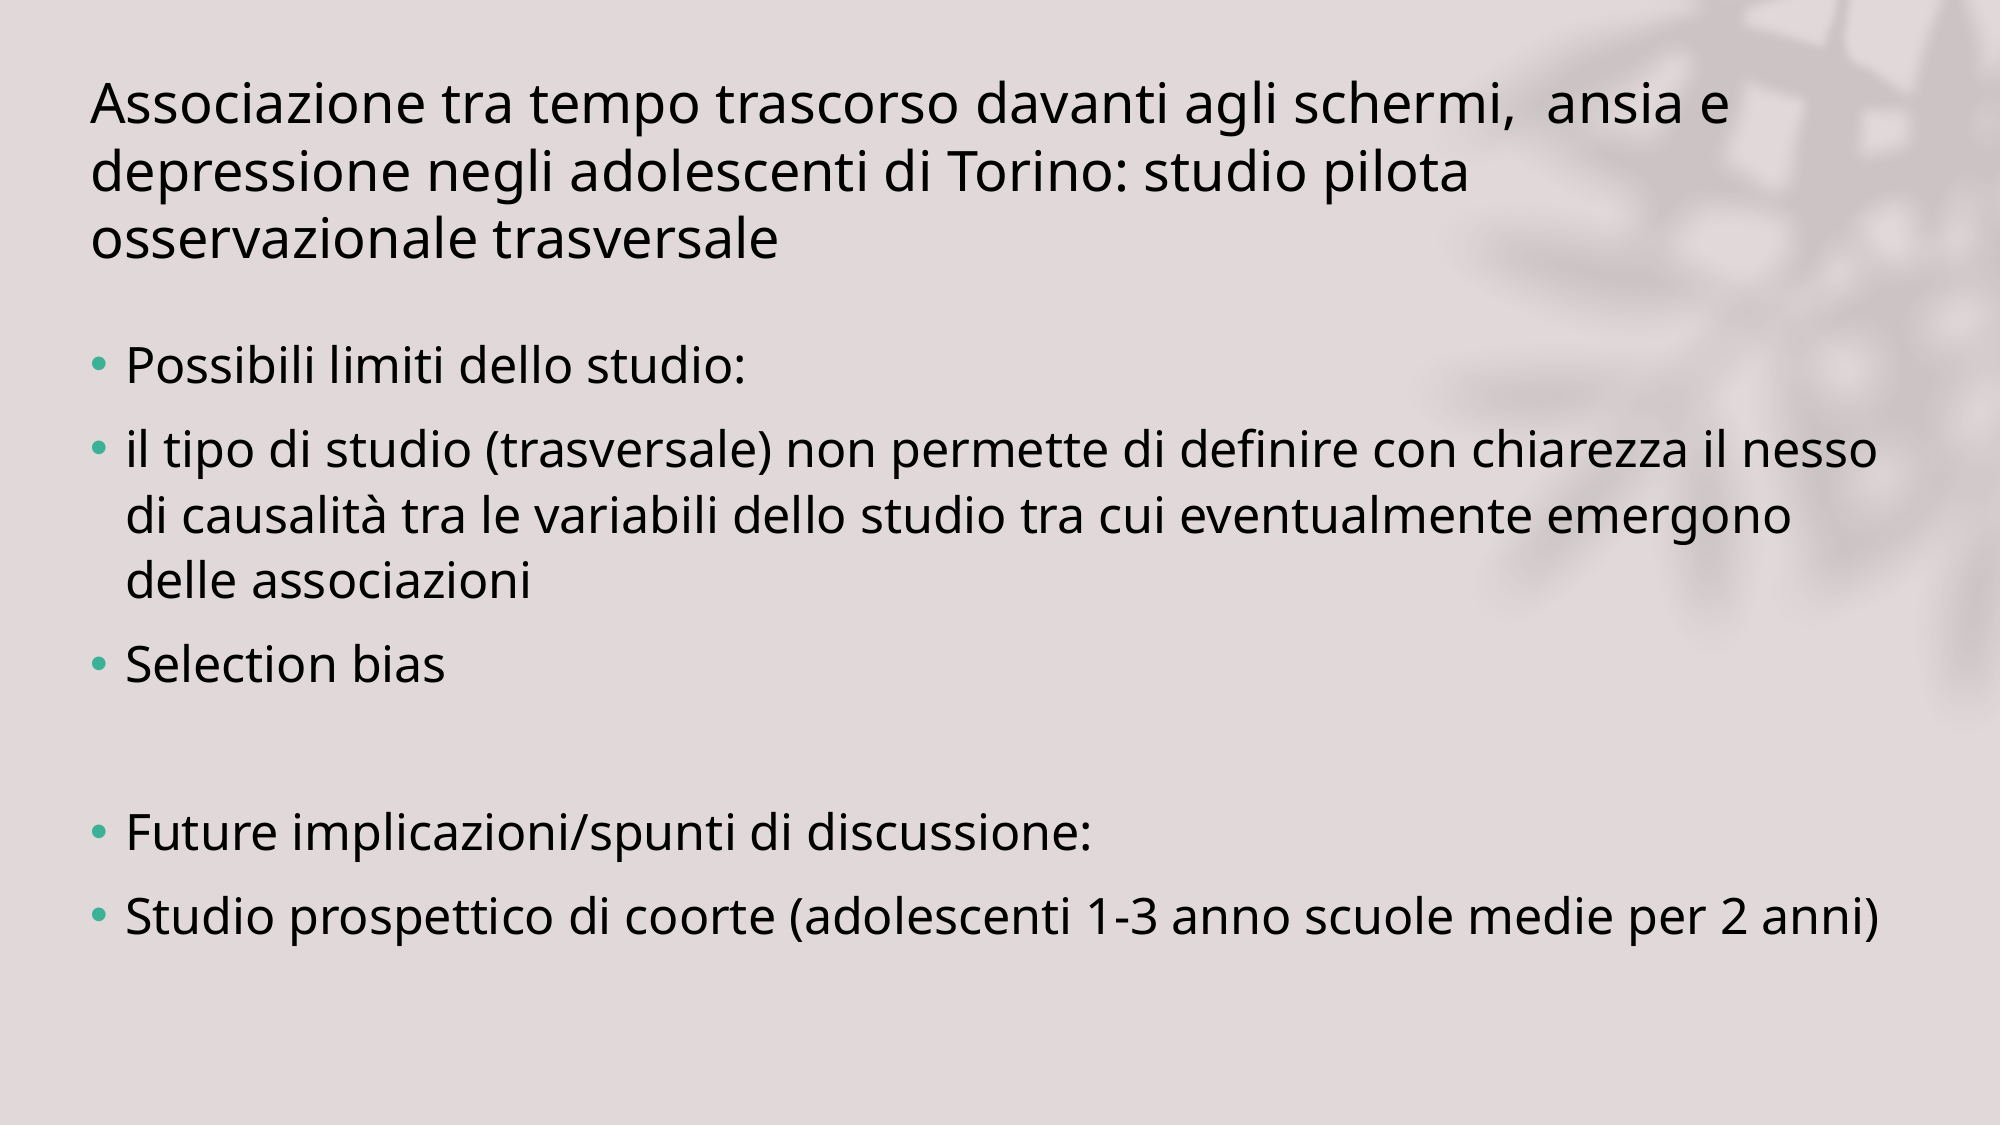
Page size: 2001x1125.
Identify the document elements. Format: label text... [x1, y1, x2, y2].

title Associazione tra tempo trascorso davanti agli schermi, ansia e depressione negli adolescenti di Torino: studio pilota osservazionale trasversale [75, 60, 1863, 278]
list Possibili limiti dello studio: il tipo di studio (trasversale) non permette di definire con chiarezza il nesso di causalità tra le variabili dello studio tra cui eventualmente emergono delle associazioni Selection bias Future implicazioni/spunti di discussione: Studio prospettico di coorte (adolescenti 1-3 anno scuole medie per 2 anni) [75, 319, 1925, 1009]
